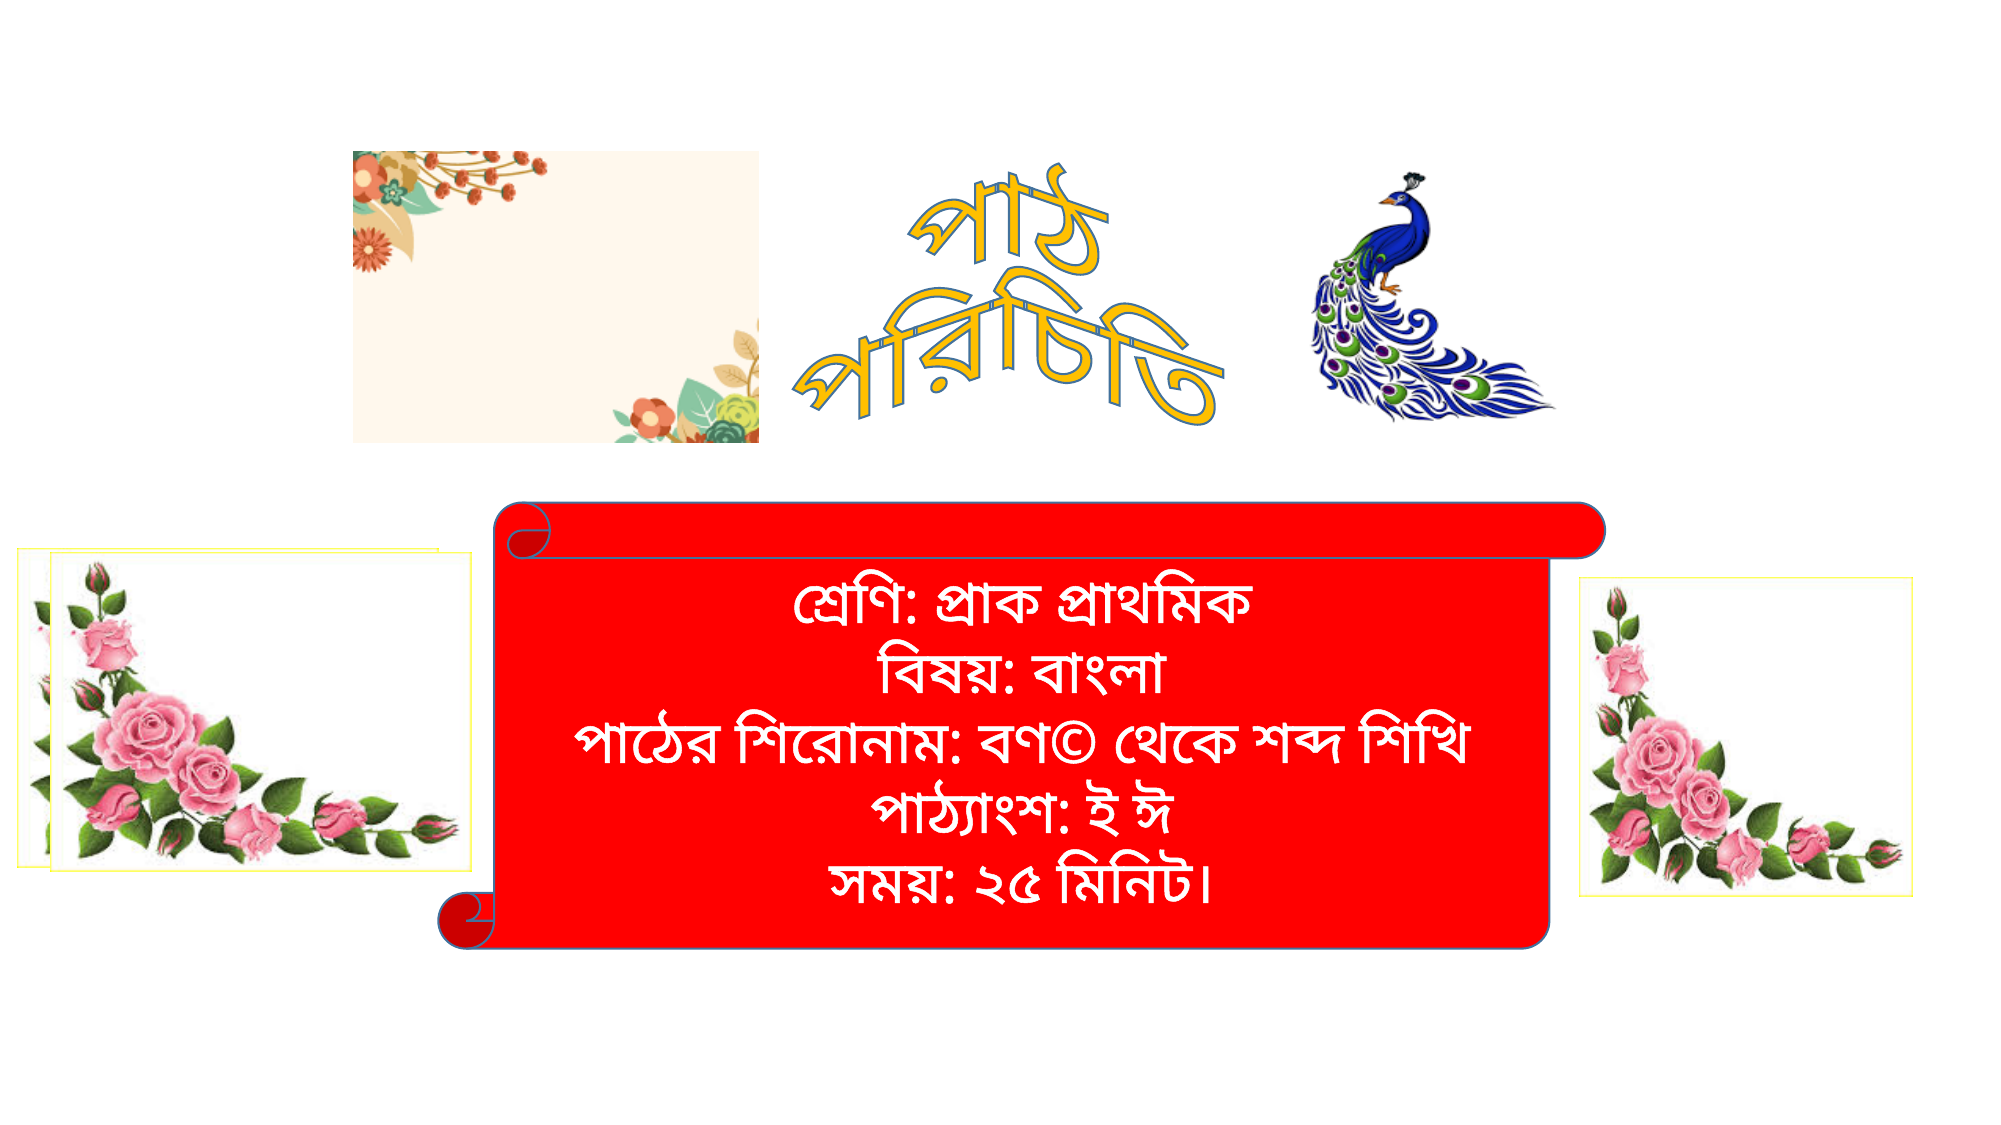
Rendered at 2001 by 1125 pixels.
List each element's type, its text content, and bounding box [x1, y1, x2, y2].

picture [1579, 577, 1913, 897]
text_box শ্রেণি: প্রাক প্রাথমিক বিষয়: বাংলা পাঠের শিরোনাম: বণ© থেকে শব্দ শিখি পাঠ্যাংশ: ই ঈ সময়: ২৫ মিনিট। [437, 501, 1607, 950]
picture [353, 151, 759, 443]
text_box পাঠ পরিচিতি [1133, 356, 1216, 426]
picture [1252, 152, 1605, 443]
text_box পাঠ পরিচিতি [906, 162, 1109, 276]
picture [17, 548, 472, 872]
text_box পাঠ পরিচিতি [791, 265, 1225, 420]
